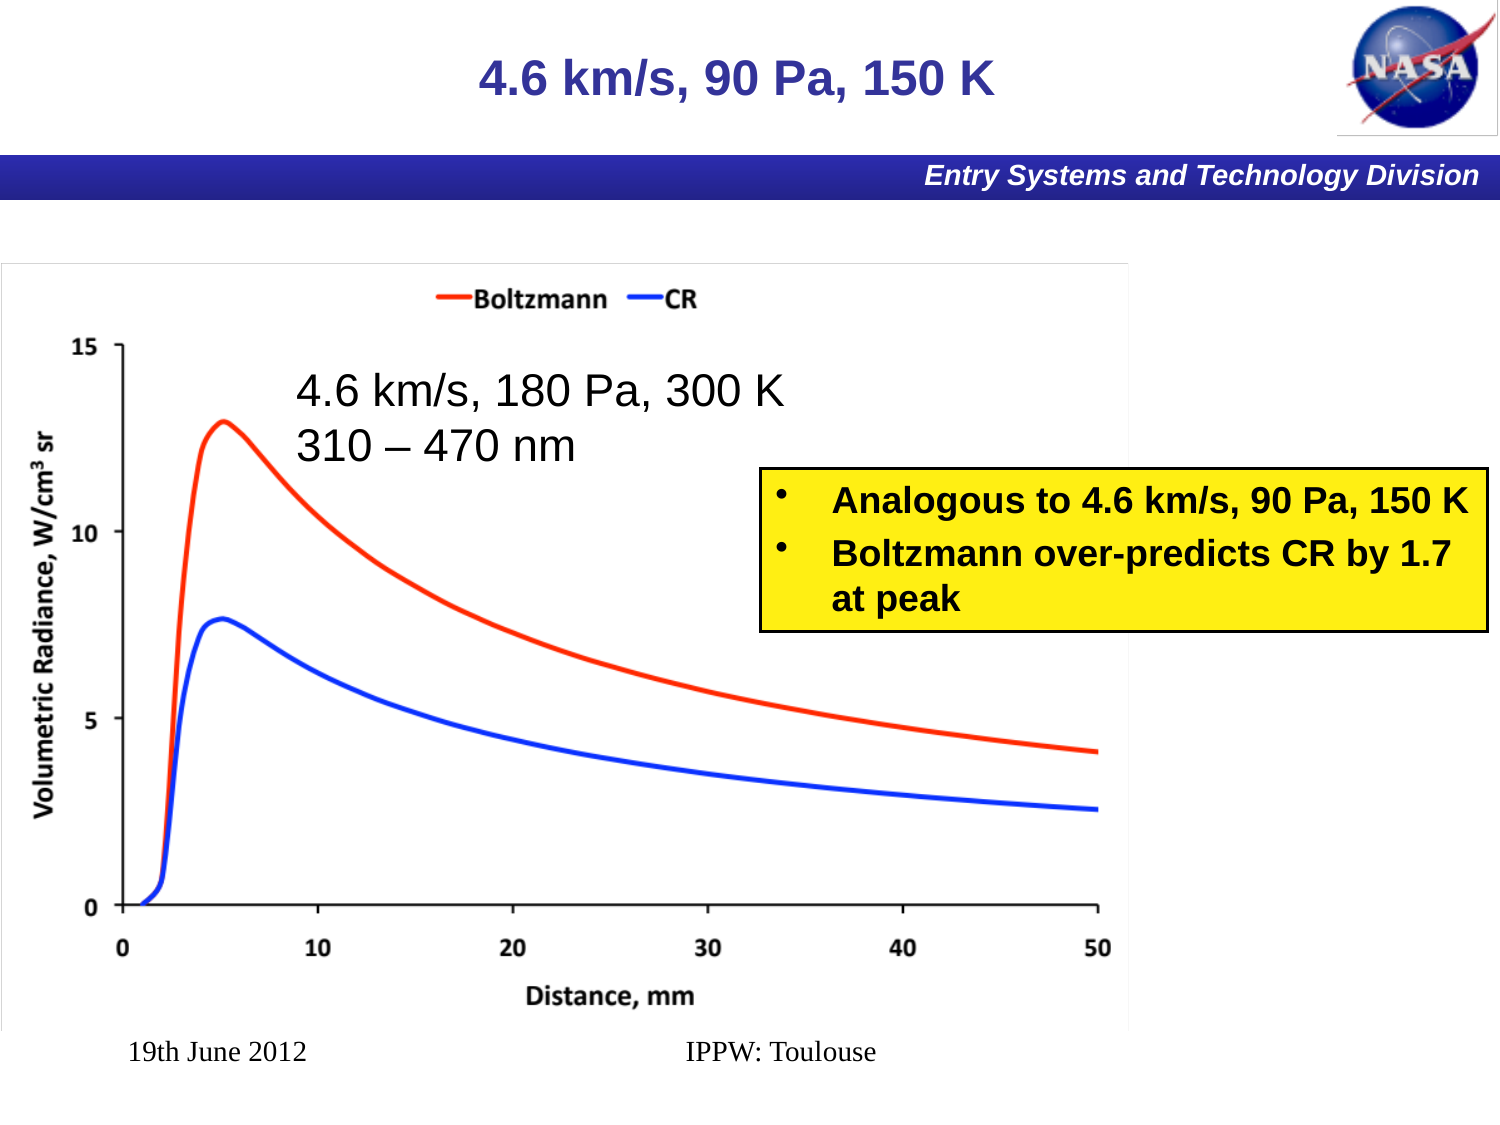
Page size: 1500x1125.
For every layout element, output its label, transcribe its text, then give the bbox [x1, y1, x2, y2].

picture [1376, 0, 1500, 138]
picture [0, 262, 1129, 1031]
list Analogous to 4.6 km/s, 90 Pa, 150 K Boltzmann over-predicts CR by 1.7 at peak [1132, 468, 1488, 632]
title 4.6 km/s, 90 Pa, 150 K [99, 0, 1376, 151]
footer IPPW: Toulouse [512, 1039, 1051, 1101]
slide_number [112, 1039, 426, 1101]
